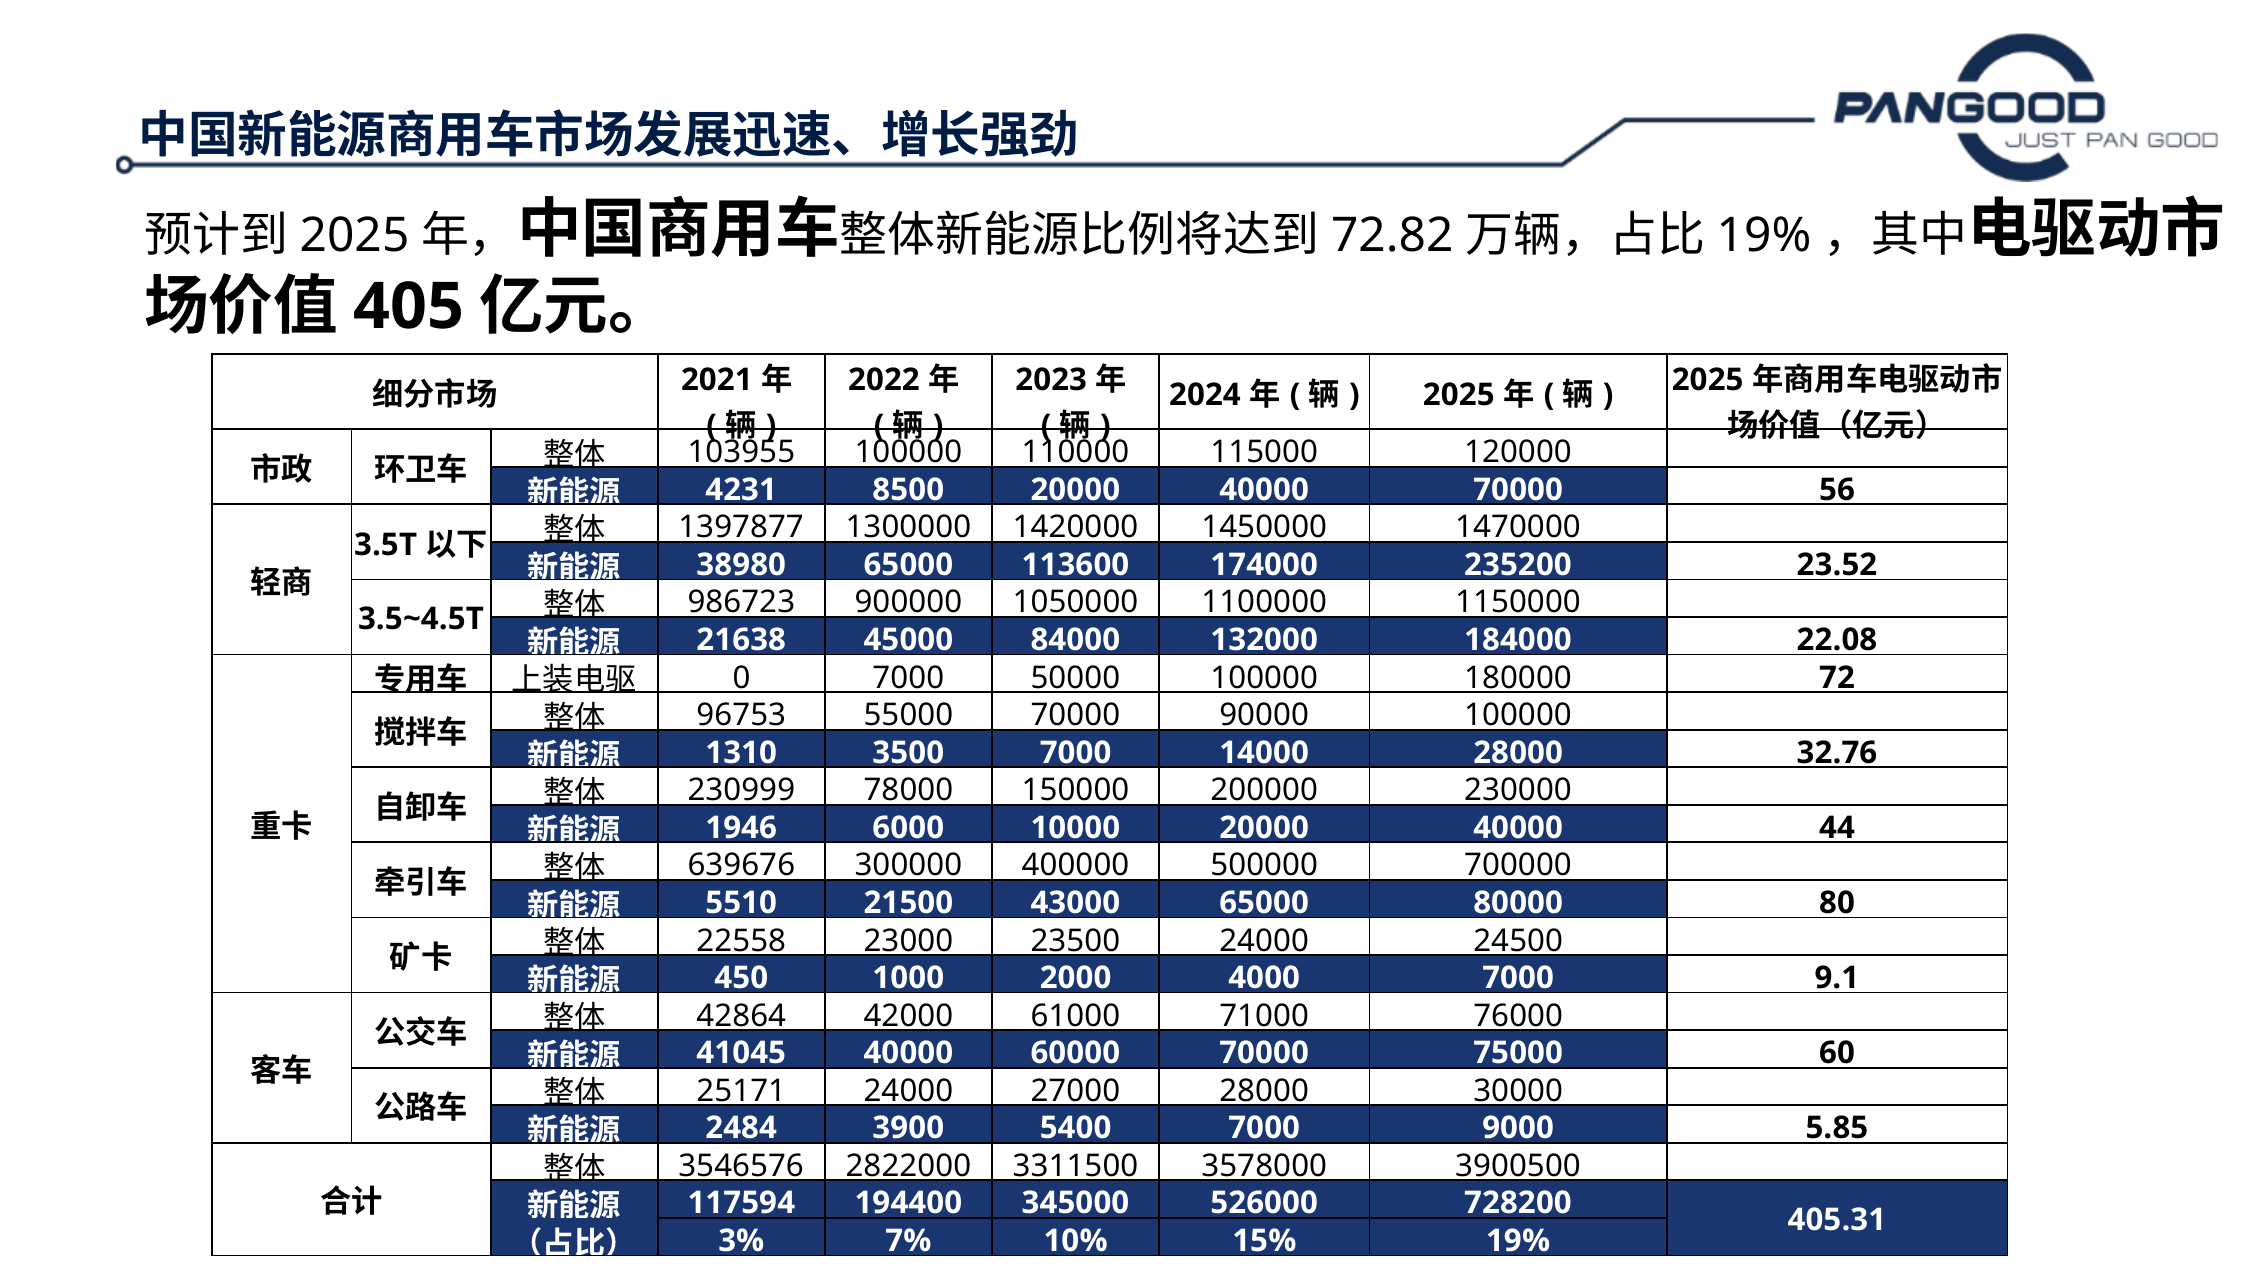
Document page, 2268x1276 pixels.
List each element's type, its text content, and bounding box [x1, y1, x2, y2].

table_cell 整体 [492, 1069, 657, 1104]
table_cell 28000 [1160, 1069, 1369, 1104]
table_cell 400000 [993, 843, 1158, 879]
table_cell 21500 [826, 881, 991, 917]
table_cell 10% [993, 1219, 1158, 1255]
table_cell 184000 [1370, 618, 1666, 654]
table_cell 25171 [659, 1069, 824, 1104]
table_cell 3578000 [1160, 1144, 1369, 1179]
table_cell 24500 [1370, 918, 1666, 954]
table_cell 986723 [659, 580, 824, 616]
table_cell 1470000 [1370, 505, 1666, 541]
table_cell 27000 [993, 1069, 1158, 1104]
table_cell 132000 [1160, 618, 1369, 654]
table_cell 60000 [993, 1031, 1158, 1067]
table_cell 15% [1160, 1219, 1369, 1255]
table_cell 65000 [826, 543, 991, 579]
table_cell 405.31 [1668, 1181, 2007, 1255]
table_cell 0 [659, 655, 824, 691]
table_cell 100000 [826, 430, 991, 466]
table_cell 3546576 [659, 1144, 824, 1179]
table_cell 新能源 [492, 618, 657, 654]
table_cell 新能源 [492, 881, 657, 917]
table_cell 整体 [492, 580, 657, 616]
table_cell 8500 [826, 468, 991, 503]
table_header 2023年(辆) [993, 355, 1158, 428]
table_cell 30000 [1370, 1069, 1666, 1104]
table_cell 轻商 [213, 505, 351, 654]
table_cell 3% [659, 1219, 824, 1255]
table_cell 22558 [659, 918, 824, 954]
table_cell 公交车 [352, 993, 490, 1067]
table_cell 72 [1668, 655, 2007, 691]
table_cell 1397877 [659, 505, 824, 541]
table_cell 新能源 [492, 468, 657, 503]
table_cell 71000 [1160, 993, 1369, 1029]
table_cell 230999 [659, 768, 824, 804]
table_cell 1150000 [1370, 580, 1666, 616]
table_cell 120000 [1370, 430, 1666, 466]
table_cell 84000 [993, 618, 1158, 654]
table_cell 7000 [1160, 1106, 1369, 1142]
table_cell 100000 [1370, 693, 1666, 729]
table_cell 96753 [659, 693, 824, 729]
table_cell 新能源 [492, 1031, 657, 1067]
table_cell 合计 [213, 1144, 490, 1255]
table_cell 55000 [826, 693, 991, 729]
table_cell 100000 [1160, 655, 1369, 691]
table_cell 70000 [1160, 1031, 1369, 1067]
table_cell 牵引车 [352, 843, 490, 917]
table_cell 19% [1370, 1219, 1666, 1255]
table_cell 整体 [492, 505, 657, 541]
table_cell [1668, 505, 2007, 541]
table_cell 1946 [659, 806, 824, 841]
table_cell 230000 [1370, 768, 1666, 804]
table_cell 500000 [1160, 843, 1369, 879]
table_cell 60 [1668, 1031, 2007, 1067]
table_cell 117594 [659, 1181, 824, 1217]
table_cell 整体 [492, 918, 657, 954]
table_cell 450 [659, 956, 824, 992]
table_cell 自卸车 [352, 768, 490, 841]
table_cell 639676 [659, 843, 824, 879]
table_cell 1050000 [993, 580, 1158, 616]
table_cell 23500 [993, 918, 1158, 954]
table_cell [1668, 843, 2007, 879]
table_cell 45000 [826, 618, 991, 654]
table_cell 65000 [1160, 881, 1369, 917]
table_cell 41045 [659, 1031, 824, 1067]
table_cell 客车 [213, 993, 351, 1142]
table_cell 70000 [993, 693, 1158, 729]
table_cell 20000 [1160, 806, 1369, 841]
table_cell 7% [826, 1219, 991, 1255]
table_cell 矿卡 [352, 918, 490, 992]
table_header 2024年(辆) [1160, 355, 1369, 428]
table_cell 115000 [1160, 430, 1369, 466]
table_cell 重卡 [213, 655, 351, 992]
table_cell 1420000 [993, 505, 1158, 541]
table_cell 80 [1668, 881, 2007, 917]
table_cell 113600 [993, 543, 1158, 579]
table_cell 235200 [1370, 543, 1666, 579]
table_cell 40000 [826, 1031, 991, 1067]
table_cell 7000 [1370, 956, 1666, 992]
table_cell 61000 [993, 993, 1158, 1029]
table_cell 300000 [826, 843, 991, 879]
table_cell 42000 [826, 993, 991, 1029]
table_cell [1668, 993, 2007, 1029]
table_cell [1668, 430, 2007, 466]
table_cell 44 [1668, 806, 2007, 841]
table_cell 5400 [993, 1106, 1158, 1142]
table_cell 900000 [826, 580, 991, 616]
table_cell 整体 [492, 768, 657, 804]
table_header 2025年(辆) [1370, 355, 1666, 428]
table_cell 194400 [826, 1181, 991, 1217]
table_cell 1450000 [1160, 505, 1369, 541]
table_cell 3.5T以下 [352, 505, 490, 579]
table_cell 23000 [826, 918, 991, 954]
table_cell 43000 [993, 881, 1158, 917]
table_cell 1100000 [1160, 580, 1369, 616]
table_cell 22.08 [1668, 618, 2007, 654]
table_cell 90000 [1160, 693, 1369, 729]
table_cell 526000 [1160, 1181, 1369, 1217]
table_cell 28000 [1370, 731, 1666, 766]
table_cell 市政 [213, 430, 351, 503]
table_cell 3311500 [993, 1144, 1158, 1179]
table_cell 3900500 [1370, 1144, 1666, 1179]
table_cell 75000 [1370, 1031, 1666, 1067]
table_cell 76000 [1370, 993, 1666, 1029]
table_cell 1300000 [826, 505, 991, 541]
table_cell [1668, 693, 2007, 729]
table_cell 新能源 [492, 956, 657, 992]
table_cell 40000 [1370, 806, 1666, 841]
table_cell [1668, 580, 2007, 616]
text_box 中国新能源商用车市场发展迅速、增长强劲 [124, 94, 1524, 162]
table_cell 10000 [993, 806, 1158, 841]
table_cell 38980 [659, 543, 824, 579]
table_header 2021年(辆) [659, 355, 824, 428]
table_cell [1668, 1144, 2007, 1179]
table_cell 新能源 [492, 543, 657, 579]
table_cell 78000 [826, 768, 991, 804]
table_cell 42864 [659, 993, 824, 1029]
table_cell 4000 [1160, 956, 1369, 992]
table_cell 整体 [492, 993, 657, 1029]
table_cell 23.52 [1668, 543, 2007, 579]
table_cell 345000 [993, 1181, 1158, 1217]
table_cell 728200 [1370, 1181, 1666, 1217]
table_cell 搅拌车 [352, 693, 490, 766]
table_cell 21638 [659, 618, 824, 654]
table_cell 200000 [1160, 768, 1369, 804]
table_cell 3900 [826, 1106, 991, 1142]
table_cell 公路车 [352, 1069, 490, 1142]
table_cell 新能源 [492, 1106, 657, 1142]
table_cell 700000 [1370, 843, 1666, 879]
table_cell 150000 [993, 768, 1158, 804]
table_cell （占比） [492, 1218, 657, 1255]
table_cell 1310 [659, 731, 824, 766]
table_cell 整体 [492, 693, 657, 729]
table_cell 20000 [993, 468, 1158, 503]
table_cell 整体 [492, 430, 657, 466]
table_header 细分市场 [213, 355, 657, 428]
table_cell 上装电驱 [492, 655, 657, 691]
table_cell 56 [1668, 468, 2007, 503]
table_cell [1668, 1069, 2007, 1104]
table_cell 整体 [492, 1144, 657, 1179]
table_cell 24000 [826, 1069, 991, 1104]
table_cell 1000 [826, 956, 991, 992]
table_cell 110000 [993, 430, 1158, 466]
table_cell 5510 [659, 881, 824, 917]
table_cell 180000 [1370, 655, 1666, 691]
table_cell [1668, 918, 2007, 954]
table_cell 2484 [659, 1106, 824, 1142]
table_cell 6000 [826, 806, 991, 841]
picture [115, 33, 2219, 182]
table_cell [1668, 768, 2007, 804]
table_cell 5.85 [1668, 1106, 2007, 1142]
table_cell 80000 [1370, 881, 1666, 917]
table_cell 新能源 [492, 1181, 657, 1218]
table_cell 50000 [993, 655, 1158, 691]
table_header 2022年(辆) [826, 355, 991, 428]
table_header 2025年商用车电驱动市场价值（亿元） [1668, 355, 2007, 428]
table_cell 32.76 [1668, 731, 2007, 766]
table_cell 3500 [826, 731, 991, 766]
text_box 预计到2025年，中国商用车整体新能源比例将达到72.82万辆，占比19%，其中电驱动市场价值405亿元。 [129, 184, 2233, 342]
table_cell 9.1 [1668, 956, 2007, 992]
table_cell 24000 [1160, 918, 1369, 954]
table_cell 9000 [1370, 1106, 1666, 1142]
table_cell 14000 [1160, 731, 1369, 766]
table_cell 3.5~4.5T [352, 580, 490, 654]
table_cell 174000 [1160, 543, 1369, 579]
table_cell 2822000 [826, 1144, 991, 1179]
table_cell 4231 [659, 468, 824, 503]
table_cell 7000 [826, 655, 991, 691]
table_cell 整体 [492, 843, 657, 879]
table_cell 新能源 [492, 731, 657, 766]
table_cell 70000 [1370, 468, 1666, 503]
table_cell 新能源 [492, 806, 657, 841]
table_cell 103955 [659, 430, 824, 466]
table_cell 7000 [993, 731, 1158, 766]
table_cell 环卫车 [352, 430, 490, 503]
table_cell 专用车 [352, 655, 490, 691]
table_cell 2000 [993, 956, 1158, 992]
table_cell 40000 [1160, 468, 1369, 503]
